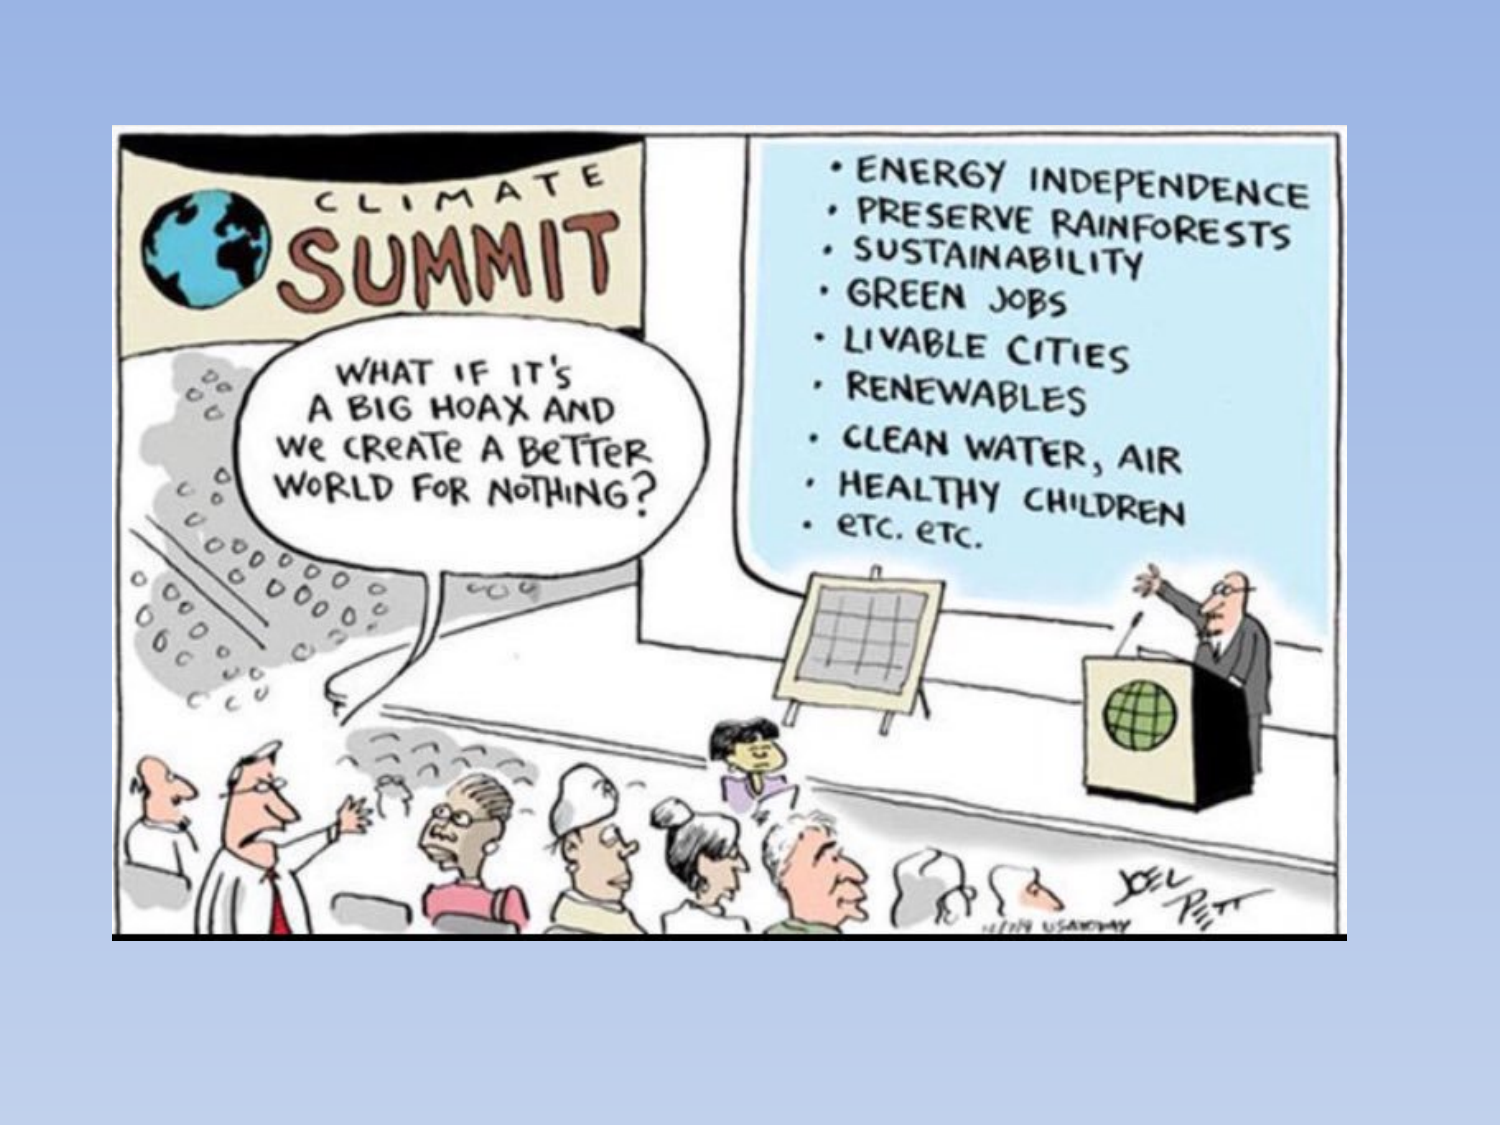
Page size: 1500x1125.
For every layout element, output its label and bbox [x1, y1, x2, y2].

picture [111, 125, 1348, 941]
